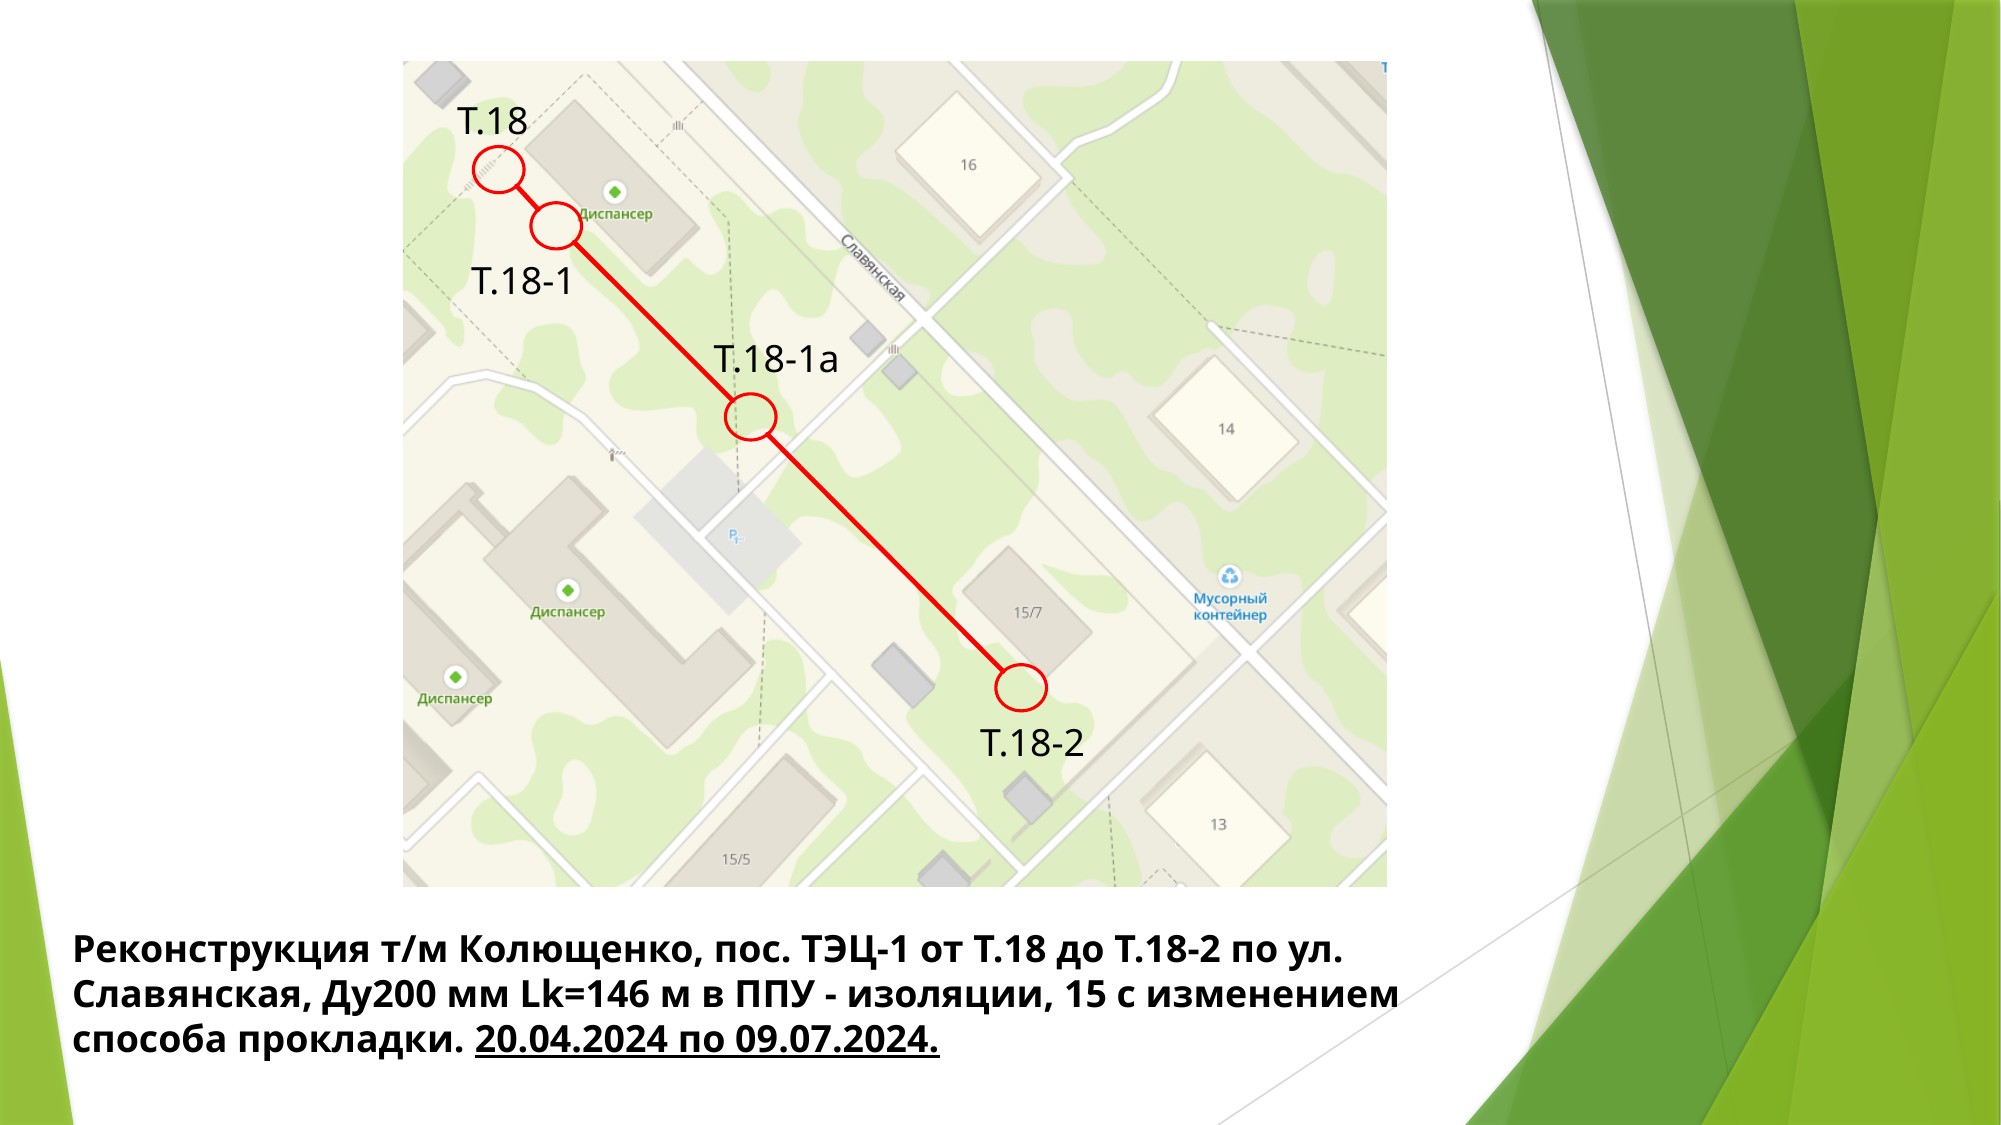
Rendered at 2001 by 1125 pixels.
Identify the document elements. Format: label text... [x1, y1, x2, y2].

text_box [766, 433, 1004, 672]
text_box Реконструкция т/м Колющенко, пос. ТЭЦ-1 от Т.18 до Т.18-2 по ул. Славянская, Ду200 мм Lk=146 м в ППУ - изоляции, 15 с изменением способа прокладки. 20.04.2024 по 09.07.2024. [57, 917, 1445, 1068]
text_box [516, 185, 539, 211]
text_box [573, 241, 734, 402]
picture [402, 60, 1387, 887]
